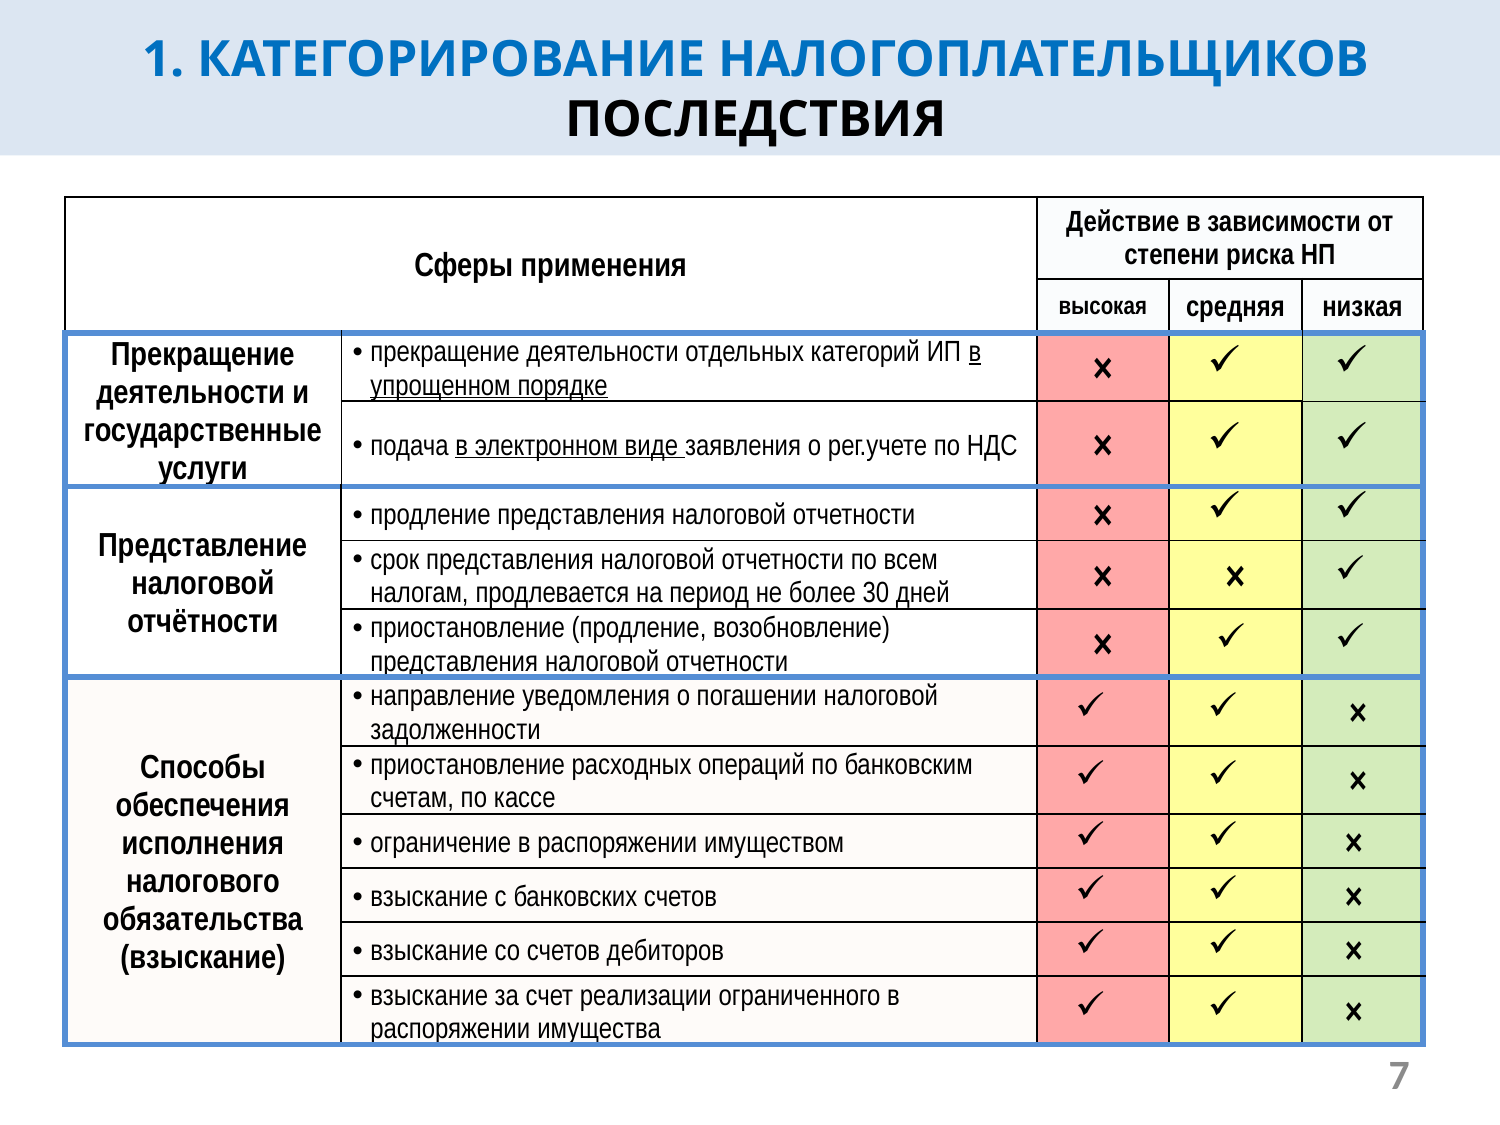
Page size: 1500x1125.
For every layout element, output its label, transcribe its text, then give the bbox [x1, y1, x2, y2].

table_cell × [1303, 680, 1420, 745]
table_cell × [1303, 923, 1420, 975]
table_cell × [1038, 541, 1168, 608]
table_cell взыскание за счет реализации ограниченного в распоряжении имущества [342, 977, 1036, 1042]
table_cell приостановление (продление, возобновление) представления налоговой отчетности [342, 610, 1036, 674]
table_cell [1170, 402, 1301, 484]
text_box 1. КАТЕГОРИРОВАНИЕ НАЛОГОПЛАТЕЛЬЩИКОВ ПОСЛЕДСТВИЯ [29, 19, 1483, 154]
table_cell взыскание с банковских счетов [342, 869, 1036, 921]
table_cell Представление налоговой отчётности [68, 489, 340, 674]
table_cell × [1038, 336, 1168, 400]
table_cell средняя [1170, 280, 1301, 330]
table_cell [1038, 869, 1168, 921]
table_cell [1038, 815, 1168, 867]
slide_number 7 [1074, 1042, 1425, 1103]
table_cell [1170, 923, 1301, 975]
table_cell × [1303, 869, 1420, 921]
table_cell [1170, 977, 1301, 1042]
table_cell [1303, 336, 1420, 401]
table_cell × [1303, 977, 1420, 1042]
table_cell [1303, 541, 1420, 608]
table_cell [1170, 869, 1301, 921]
table_cell × [1038, 402, 1168, 484]
table_cell [1170, 815, 1301, 867]
table_cell низкая [1303, 280, 1422, 330]
table_cell прекращение деятельности отдельных категорий ИП в упрощенном порядке [342, 336, 1036, 400]
table_cell [1038, 923, 1168, 975]
table_cell направление уведомления о погашении налоговой задолженности [342, 680, 1036, 745]
table_cell [1038, 680, 1168, 745]
table_cell подача в электронном виде заявления о рег.учете по НДС [342, 402, 1036, 484]
table_cell [1038, 977, 1168, 1042]
table_cell Способы обеспечения исполнения налогового обязательства (взыскание) [68, 680, 340, 1042]
table_cell [1303, 610, 1420, 674]
table_cell Прекращение деятельности и государственные услуги [68, 336, 341, 484]
table_cell × [1038, 610, 1168, 674]
table_cell [1170, 680, 1301, 745]
table_cell [1170, 489, 1301, 540]
table_header Сферы применения [66, 198, 1036, 330]
table_cell приостановление расходных операций по банковским счетам, по кассе [342, 747, 1036, 813]
table_header Действие в зависимости от степени риска НП [1038, 198, 1422, 278]
table_cell × [1303, 815, 1420, 867]
table_cell [1303, 402, 1420, 484]
table_cell [1038, 747, 1168, 813]
table_cell [1170, 610, 1301, 674]
table_cell срок представления налоговой отчетности по всем налогам, продлевается на период не более 30 дней [342, 541, 1036, 608]
table_cell высокая [1038, 280, 1168, 330]
table_cell [1303, 489, 1420, 540]
table_cell продление представления налоговой отчетности [342, 489, 1036, 540]
table_cell [1170, 336, 1302, 400]
table_cell ограничение в распоряжении имуществом [342, 815, 1036, 867]
table_cell × [1170, 541, 1301, 608]
table_cell × [1038, 489, 1168, 540]
table_cell × [1303, 747, 1420, 813]
table_cell взыскание со счетов дебиторов [342, 923, 1036, 975]
text_box [0, 0, 1500, 157]
table_cell [1170, 747, 1301, 813]
